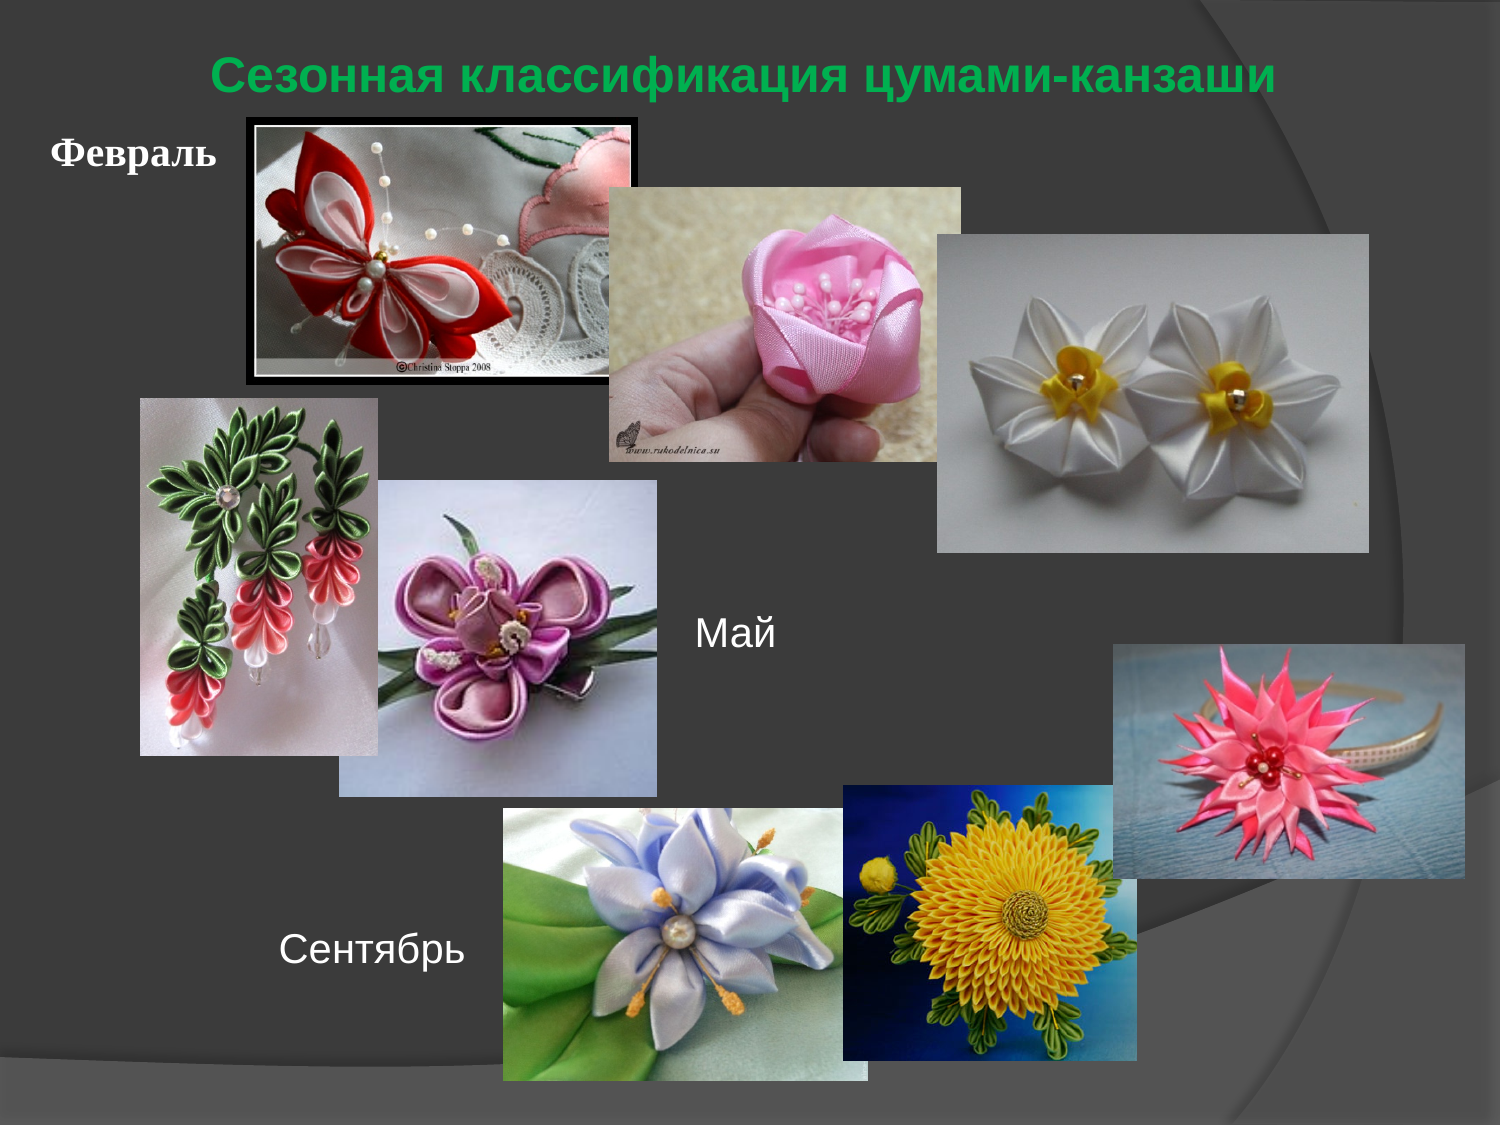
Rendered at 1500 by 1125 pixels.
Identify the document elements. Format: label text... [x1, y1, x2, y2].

picture [245, 116, 638, 385]
picture [503, 808, 868, 1082]
text_box Сентябрь [210, 914, 481, 980]
picture [609, 187, 962, 463]
text_box Май [679, 597, 832, 663]
picture [140, 398, 378, 757]
text_box Февраль [35, 117, 235, 183]
picture [1113, 644, 1466, 880]
picture [843, 784, 1137, 1062]
picture [339, 480, 657, 798]
picture [937, 234, 1370, 553]
text_box Сезонная классификация цумами-канзаши [164, 35, 1325, 110]
